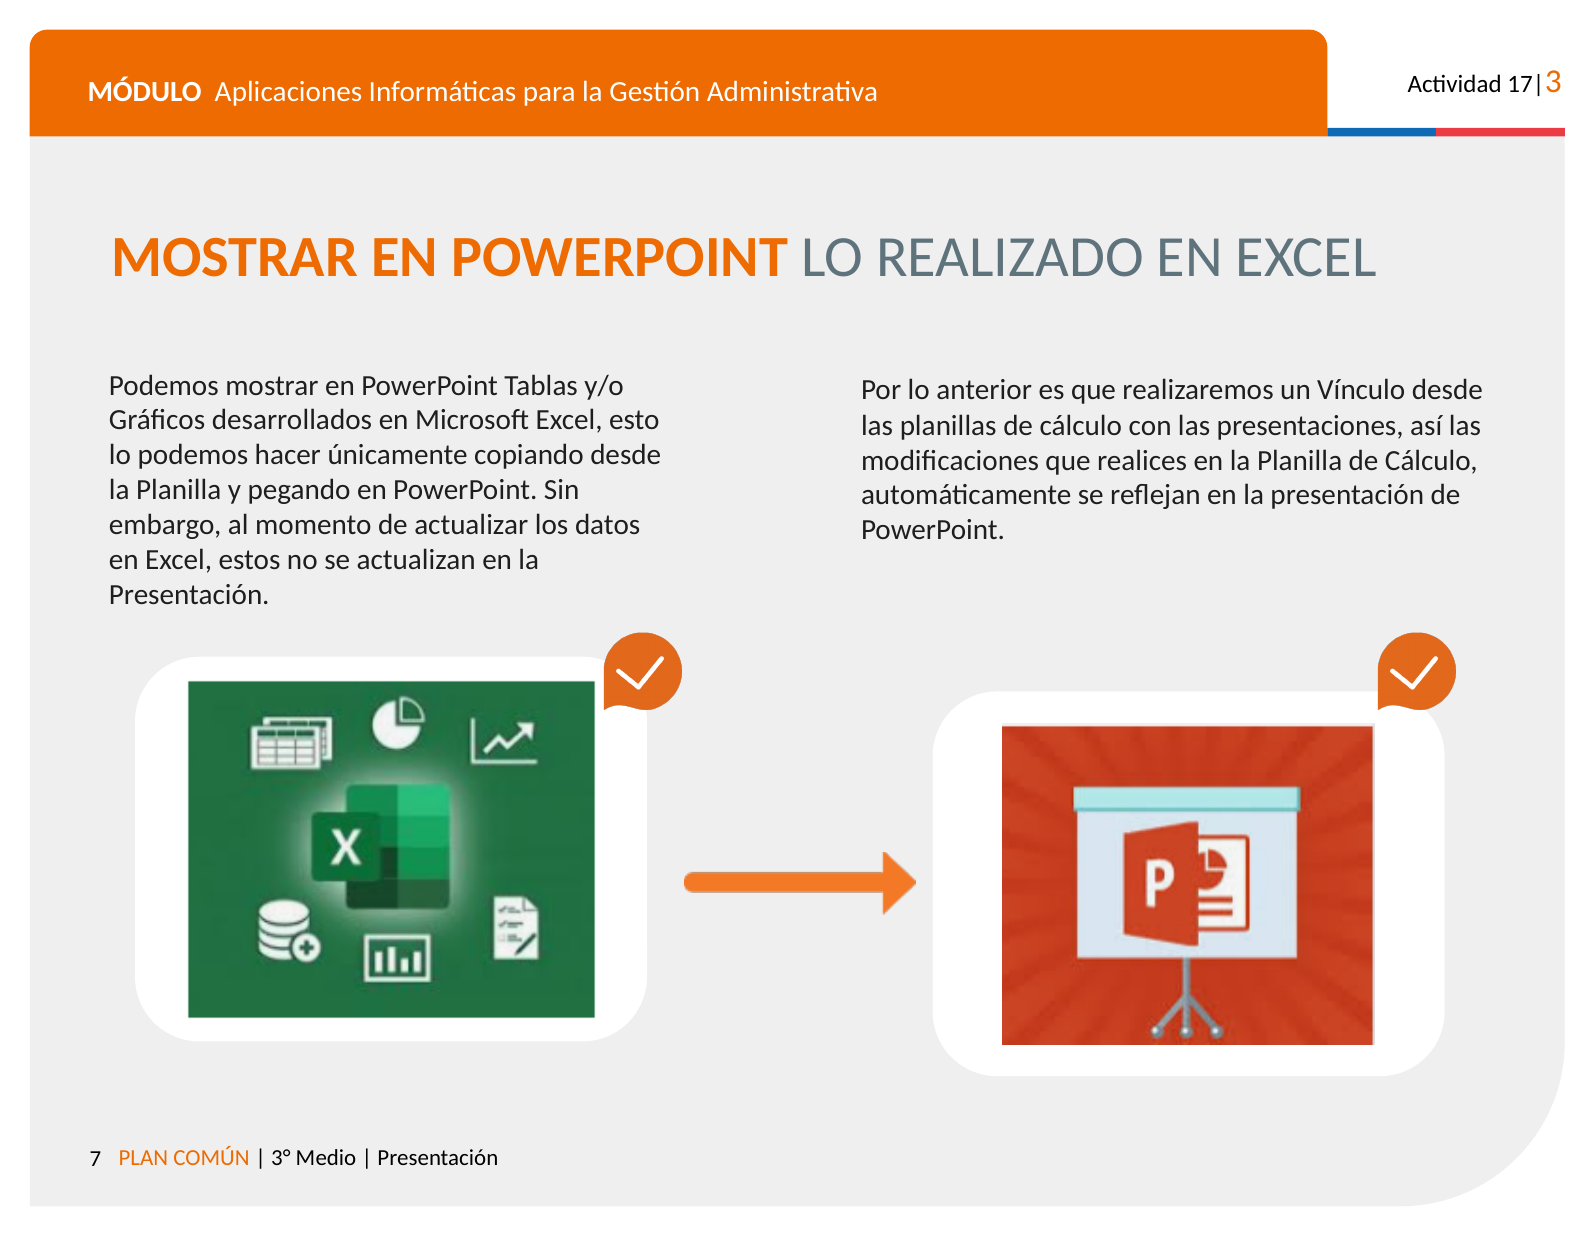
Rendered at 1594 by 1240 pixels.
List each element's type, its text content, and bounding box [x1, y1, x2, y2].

slide_number 7 [72, 1128, 117, 1182]
text_box Podemos mostrar en PowerPoint Tablas y/o Gráficos desarrollados en Microsoft Excel, esto lo podemos hacer únicamente copiando desde la Planilla y pegando en PowerPoint. Sin embargo, al momento de actualizar los datos en Excel, estos no se actualizan en la Presentación. [101, 358, 681, 618]
picture [1373, 631, 1457, 710]
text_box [932, 691, 1445, 1077]
picture [600, 631, 683, 710]
text_box Por lo anterior es que realizaremos un Vínculo desde las planillas de cálculo con las presentaciones, así las modificaciones que realices en la Planilla de Cálculo, automáticamente se reflejan en la presentación de PowerPoint. [853, 363, 1524, 589]
picture [1002, 723, 1375, 1045]
picture [683, 852, 916, 916]
text_box MOSTRAR EN POWERPOINT LO REALIZADO EN EXCEL [96, 216, 1394, 303]
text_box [134, 656, 648, 1042]
picture [184, 678, 598, 1020]
